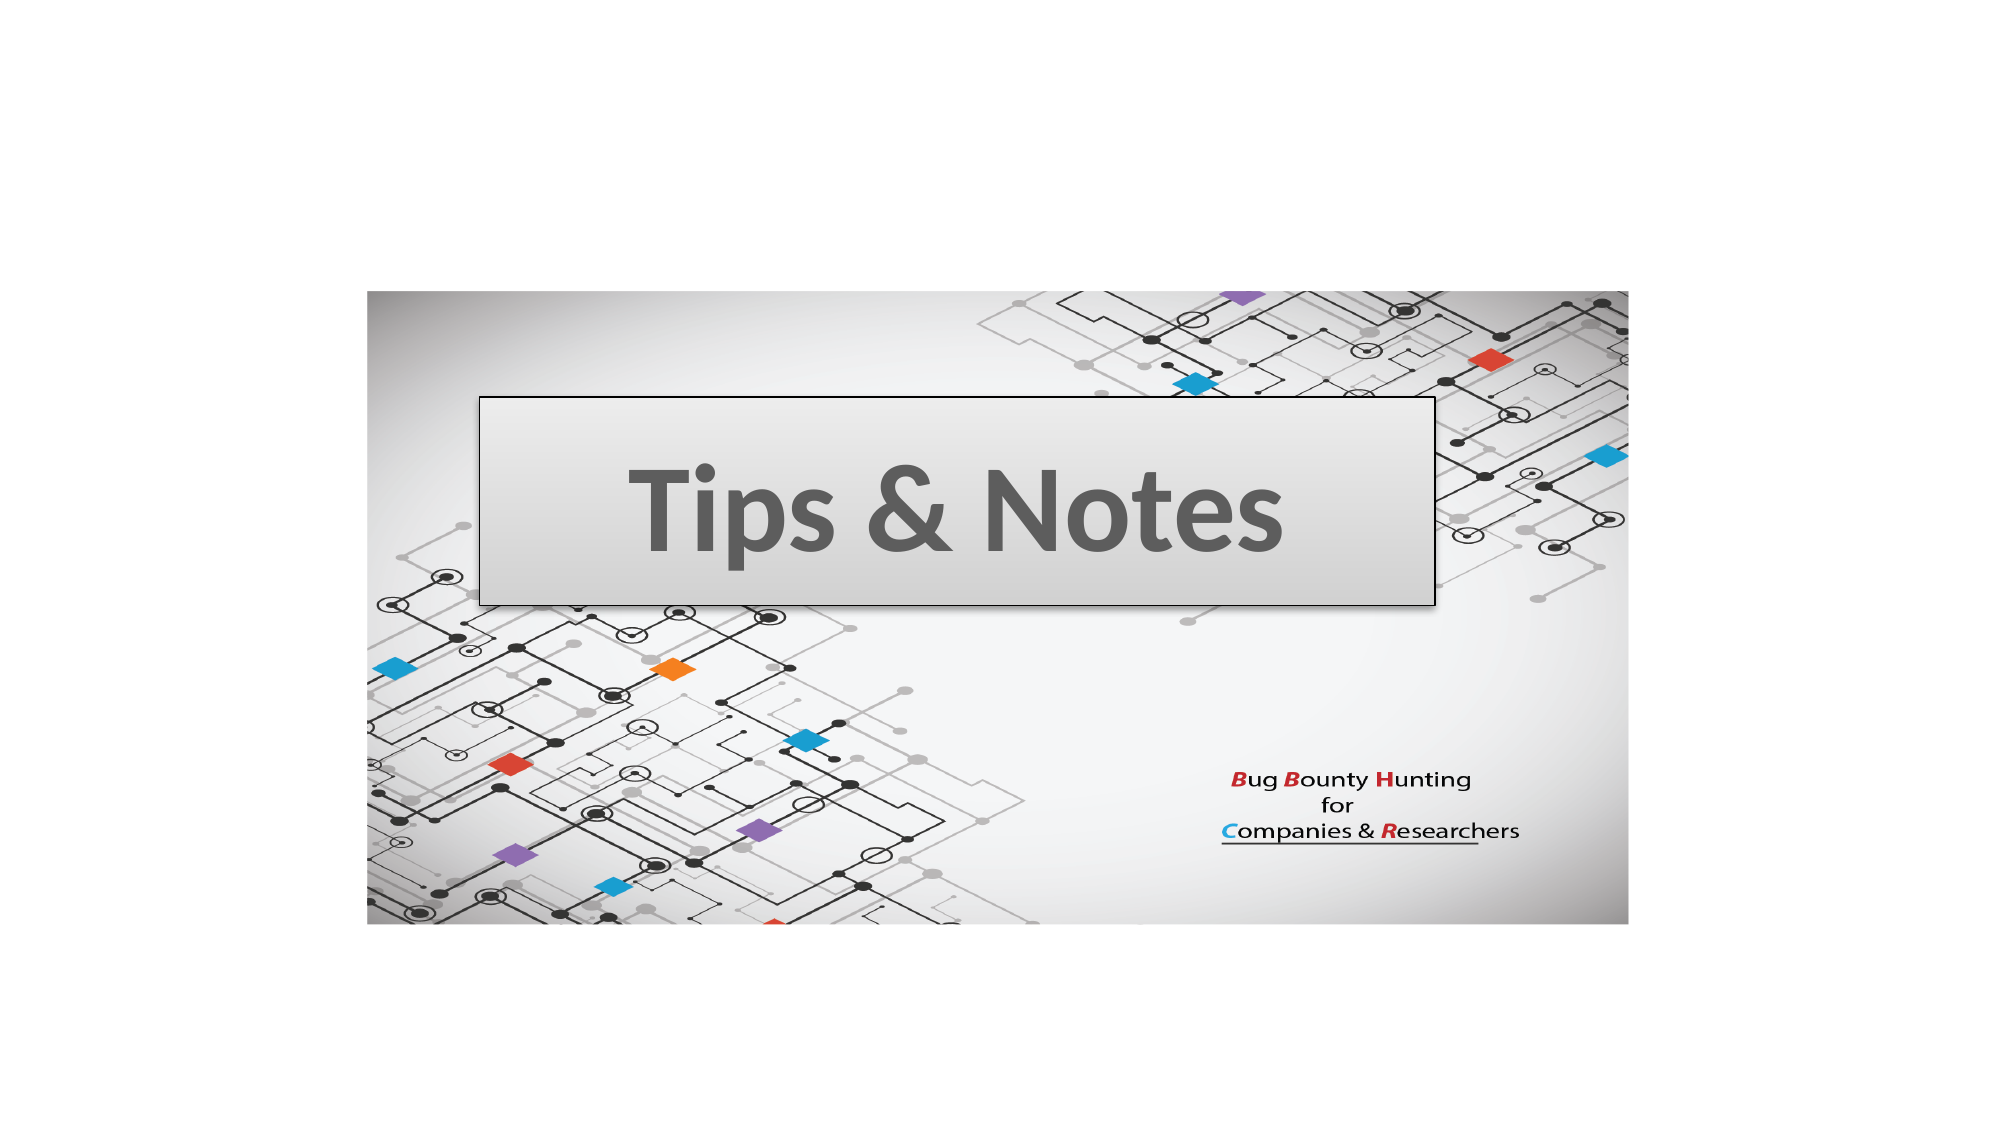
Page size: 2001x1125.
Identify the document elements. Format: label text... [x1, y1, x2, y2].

picture [0, 0, 2001, 1125]
title Tips & Notes [479, 396, 1436, 606]
